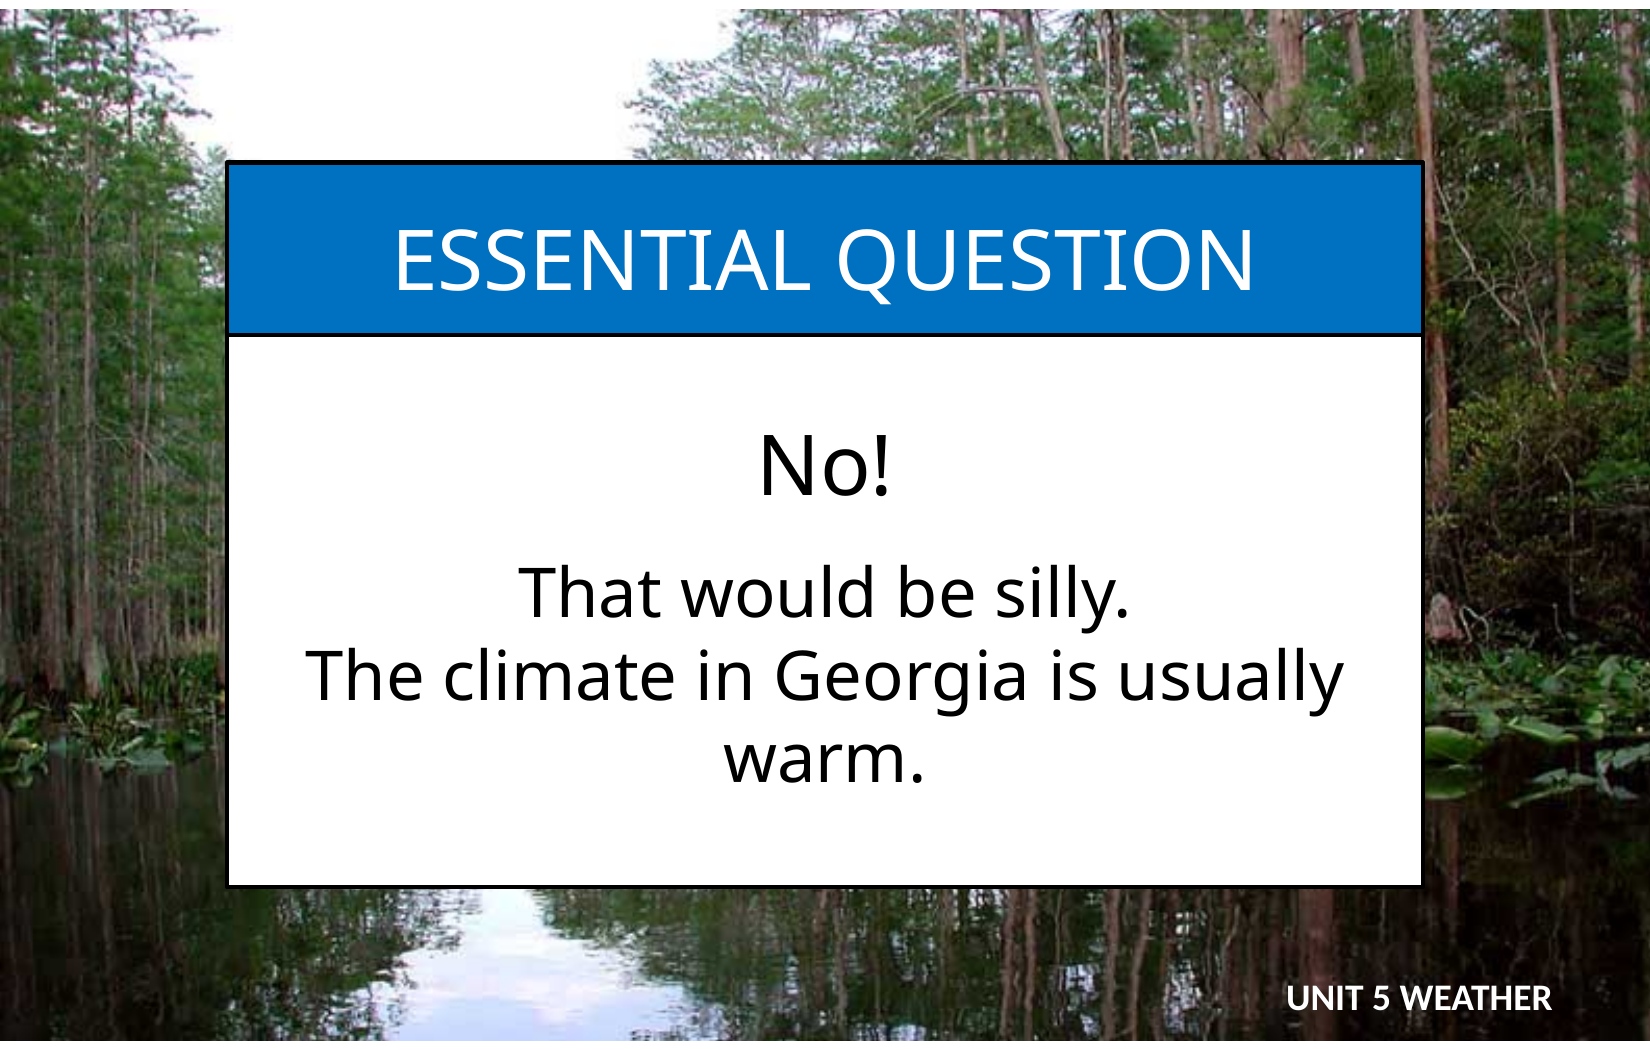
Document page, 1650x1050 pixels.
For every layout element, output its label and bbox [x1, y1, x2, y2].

text_box [226, 162, 1424, 888]
picture [0, 9, 1650, 1041]
